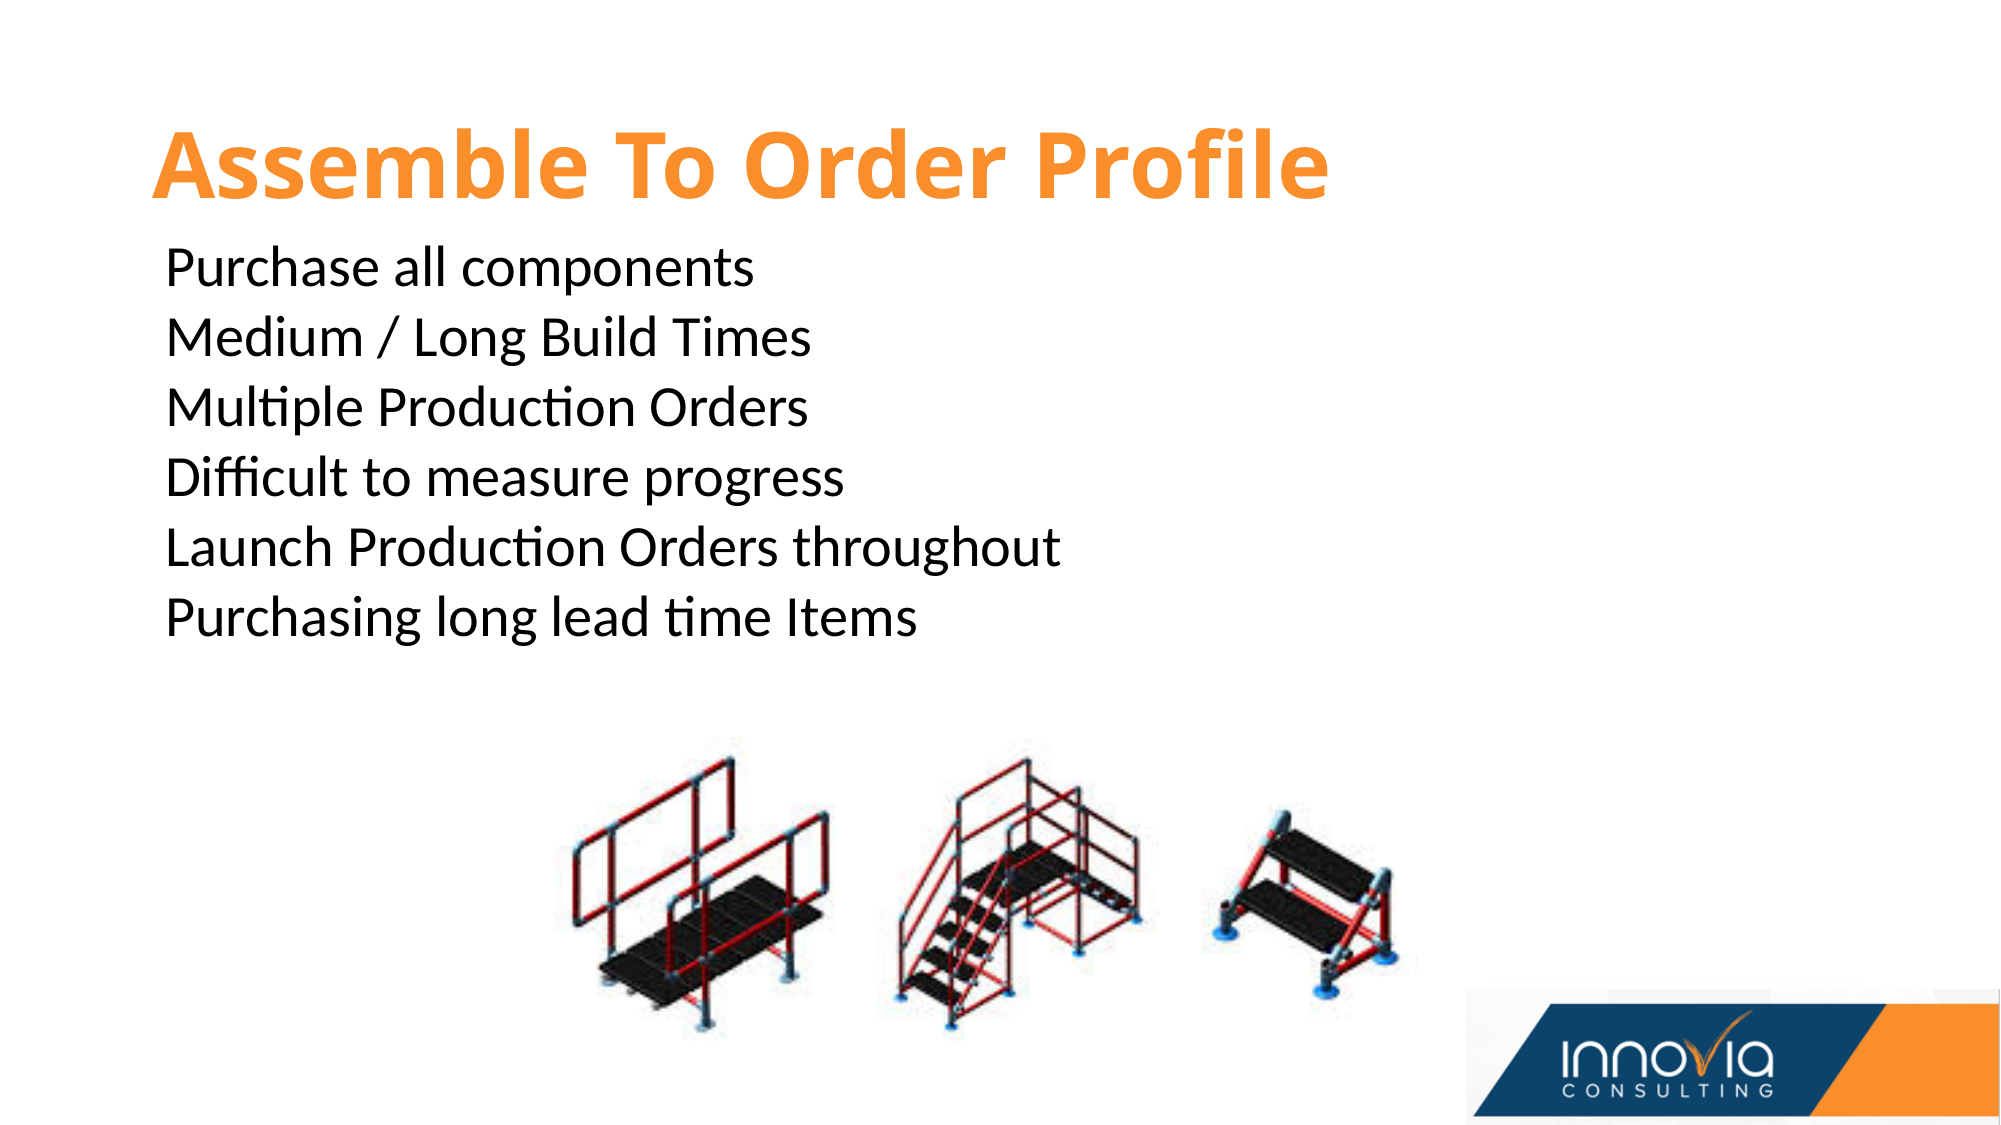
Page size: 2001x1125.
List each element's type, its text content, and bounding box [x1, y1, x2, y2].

picture [1466, 979, 2000, 1125]
text_box Purchase all components Medium / Long Build Times Multiple Production Orders Difficult to measure progress Launch Production Orders throughout Purchasing long lead time Items [150, 221, 1778, 796]
picture [533, 695, 1462, 1090]
title Assemble To Order Profile [137, 59, 1863, 278]
